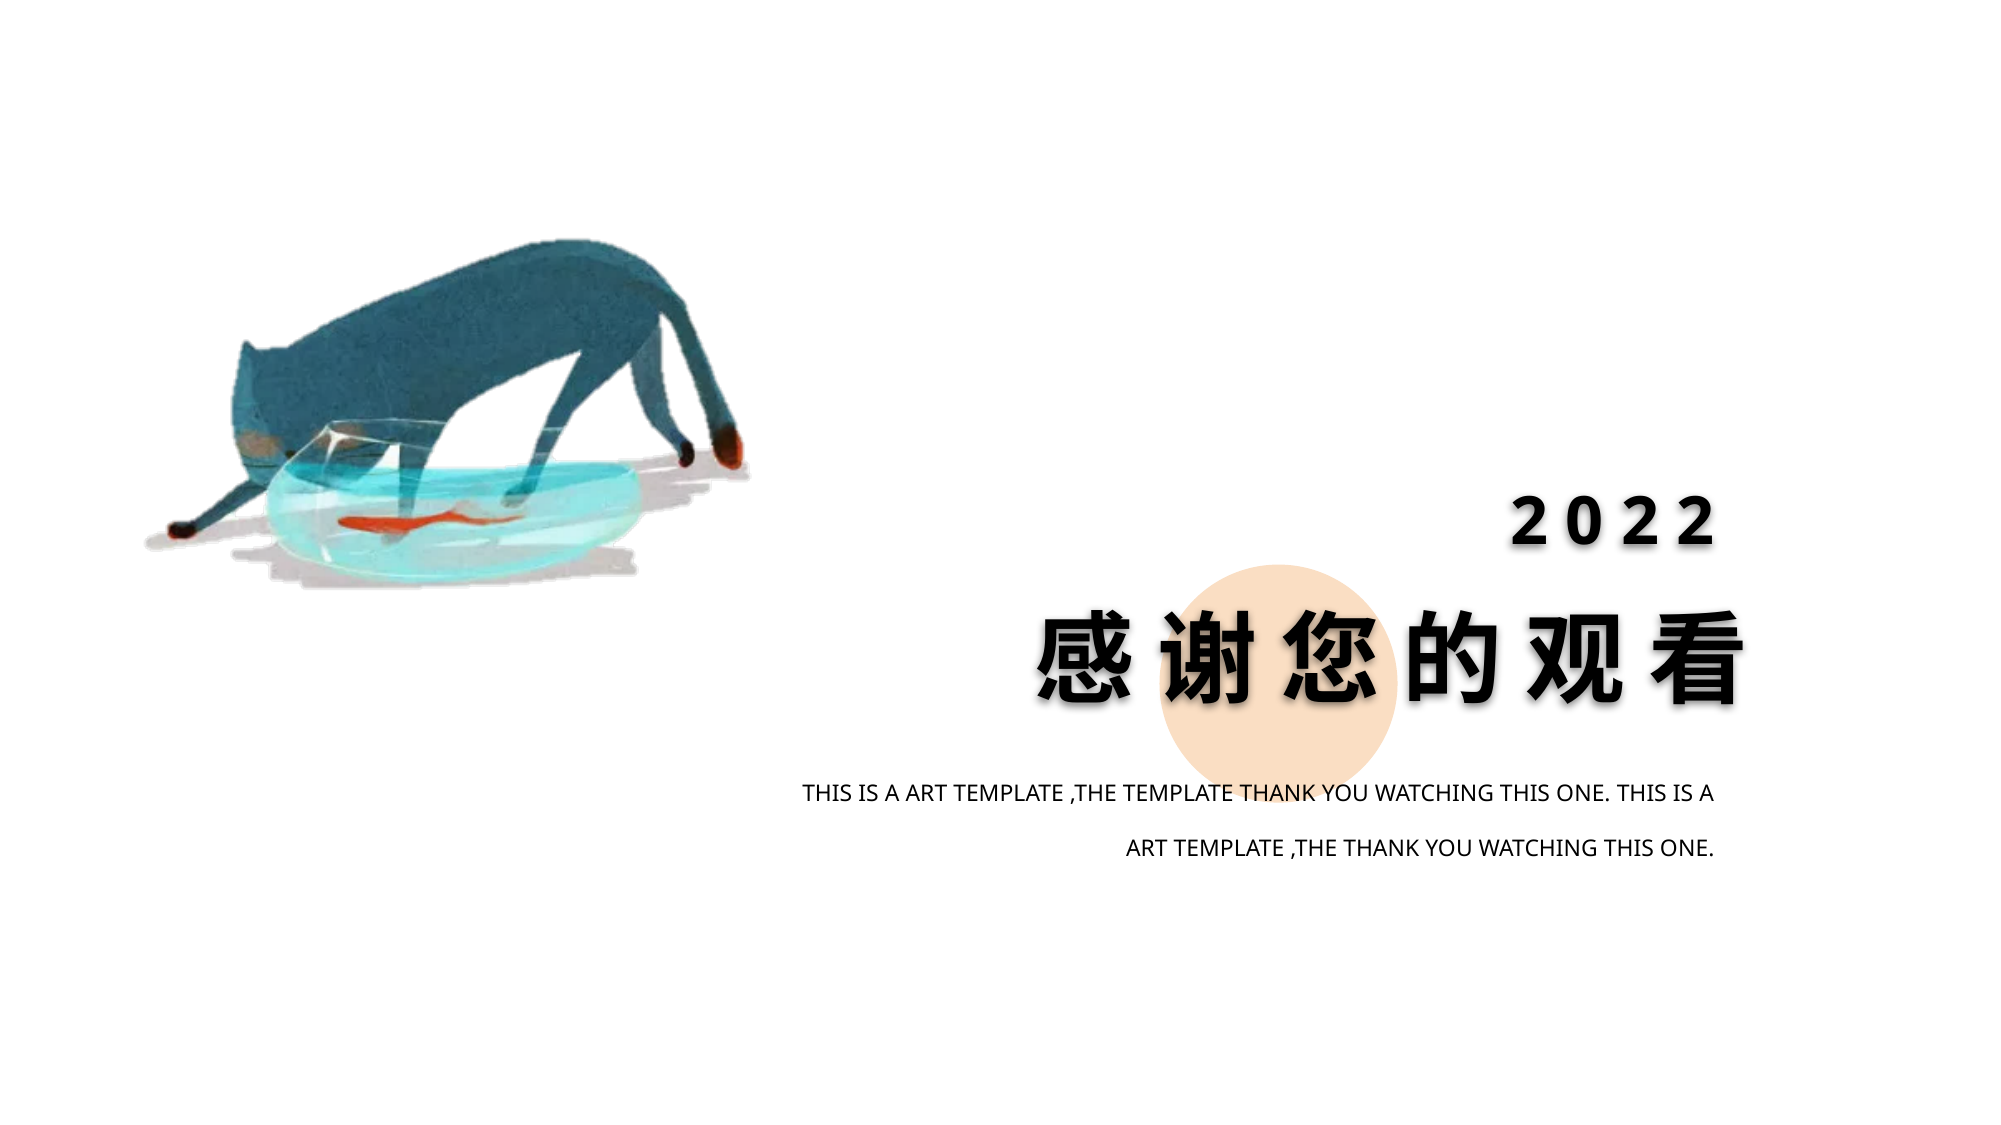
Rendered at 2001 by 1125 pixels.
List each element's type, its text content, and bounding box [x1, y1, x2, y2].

text_box THIS IS A ART TEMPLATE ,THE TEMPLATE THANK YOU WATCHING THIS ONE. THIS IS A ART TEMPLATE ,THE THANK YOU WATCHING THIS ONE. [777, 743, 1730, 869]
text_box 感 谢 您 的 观 看 [491, 587, 1764, 723]
text_box [1211, 563, 1346, 585]
picture [93, 119, 778, 688]
text_box 2 0 2 2 [1316, 470, 1730, 565]
text_box [1169, 733, 1388, 743]
